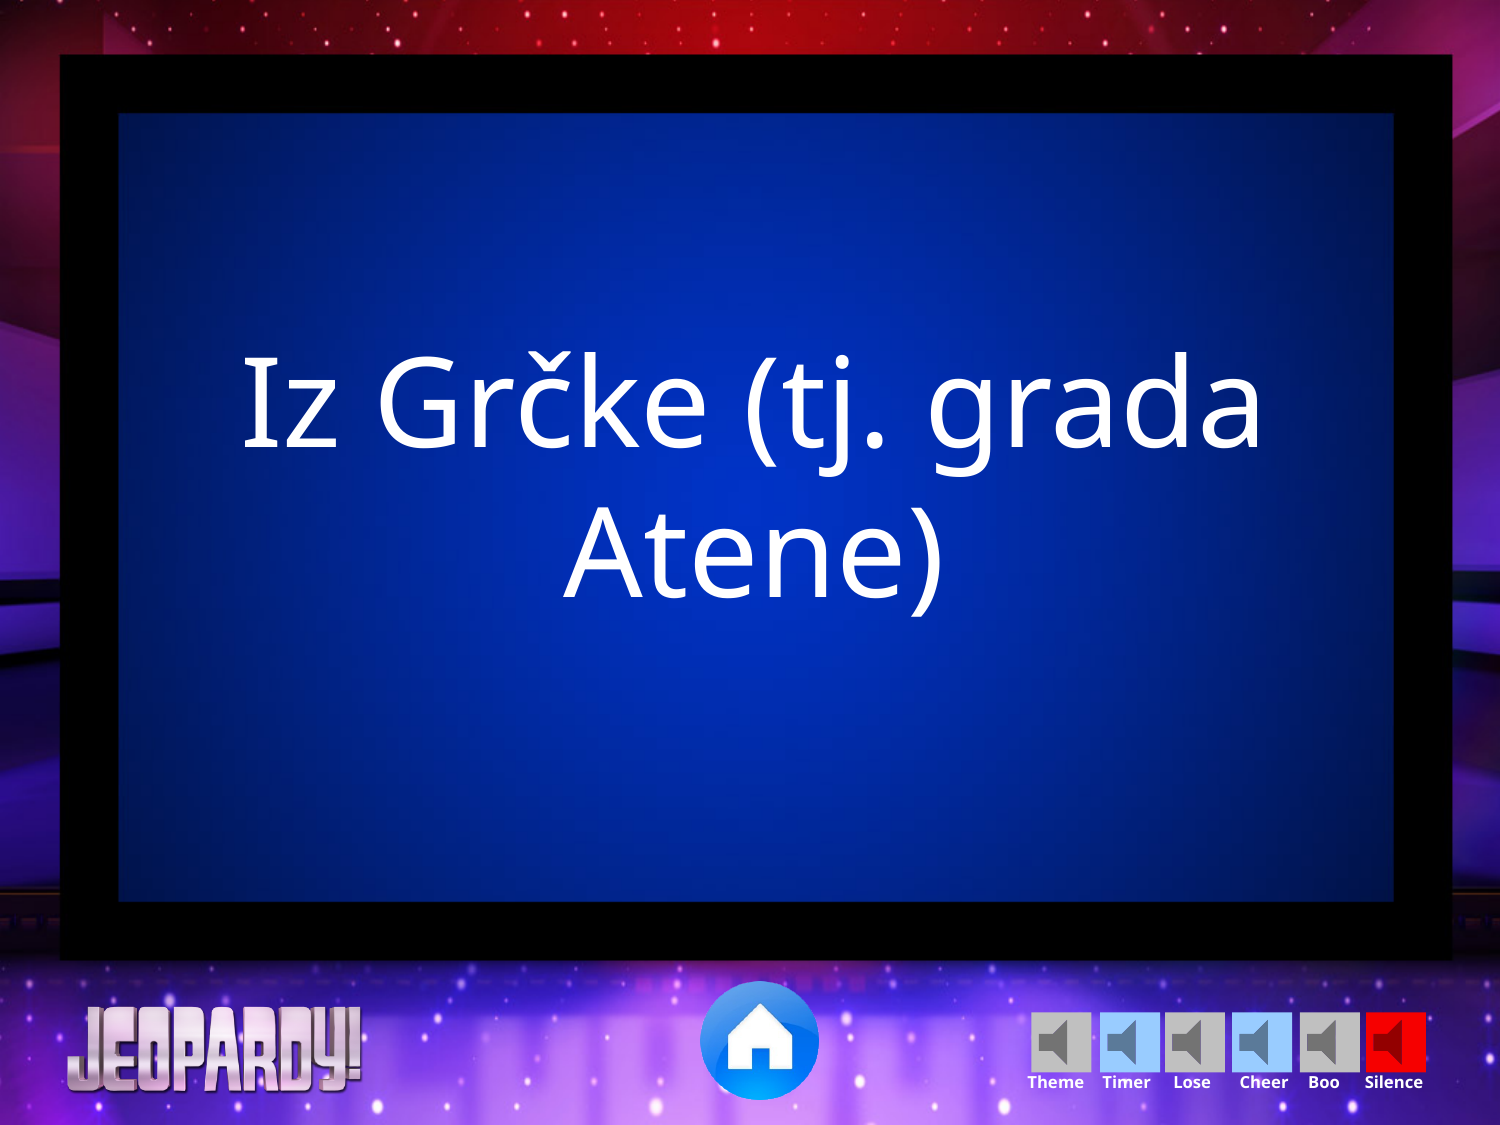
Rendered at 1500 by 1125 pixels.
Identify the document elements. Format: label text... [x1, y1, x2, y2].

text_box Iz Grčke (tj. grada Atene) [133, 314, 1375, 630]
picture [0, 0, 1500, 1125]
